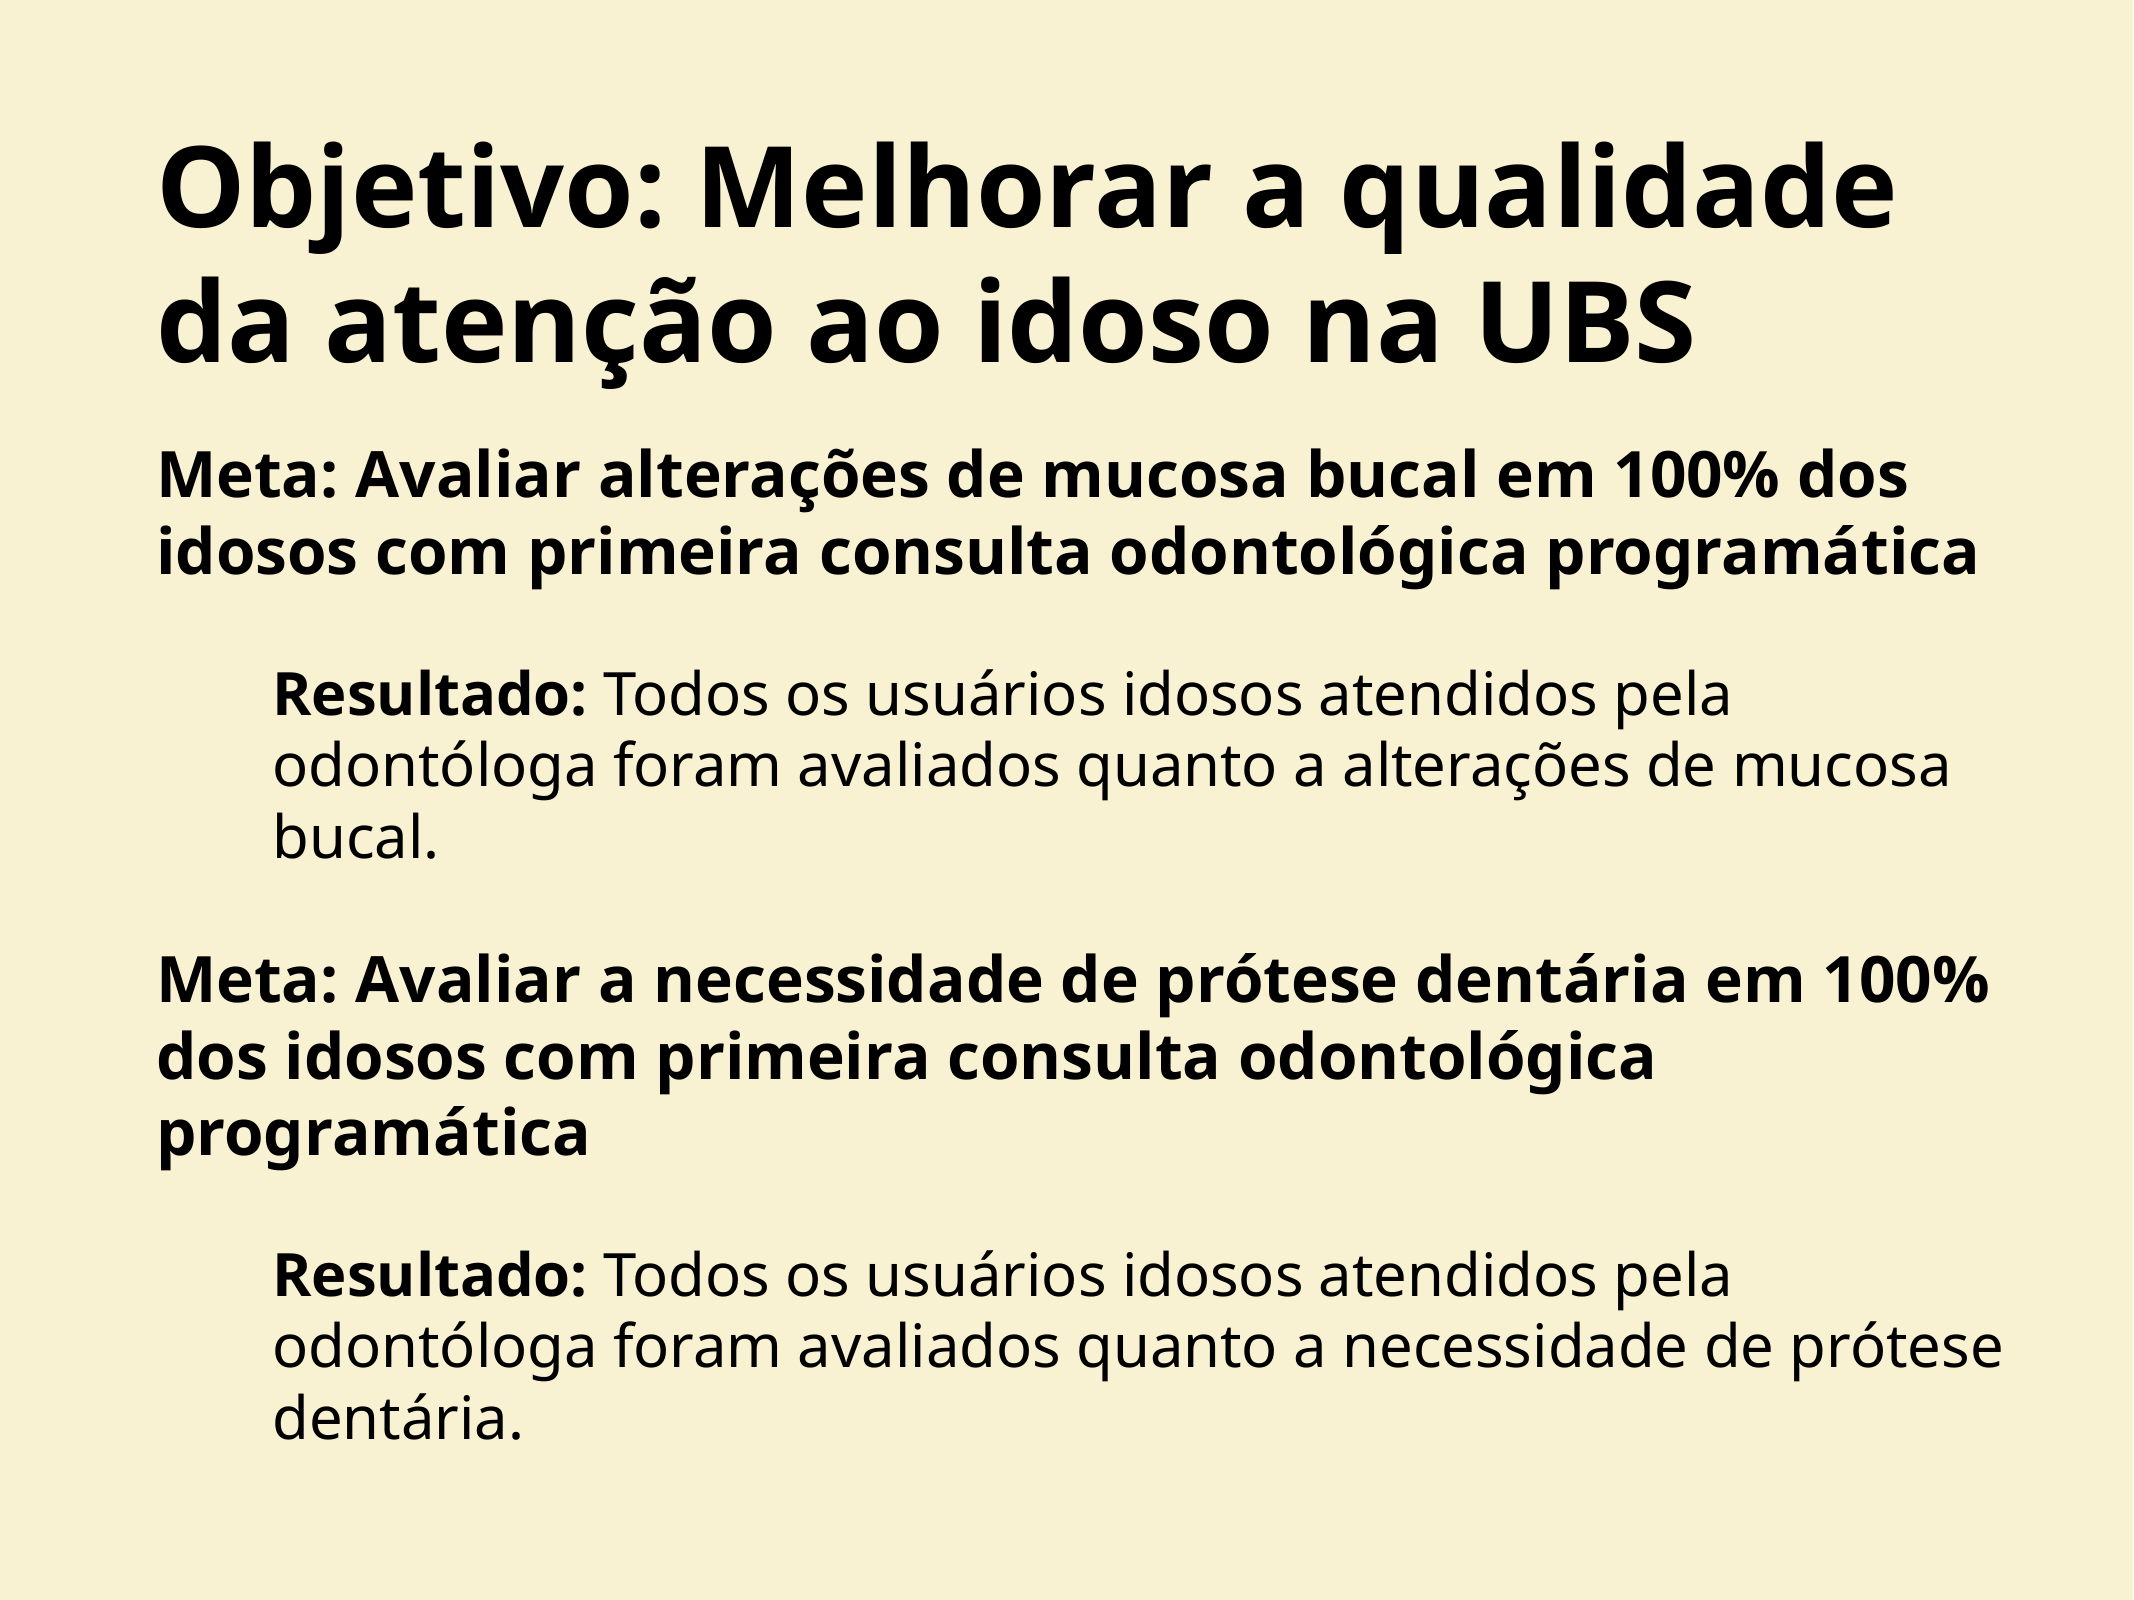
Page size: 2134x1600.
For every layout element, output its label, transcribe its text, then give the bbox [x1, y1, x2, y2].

title Objetivo: Melhorar a qualidade da atenção ao idoso na UBS [155, 72, 1978, 428]
list Meta: Avaliar alterações de mucosa bucal em 100% dos idosos com primeira consulta odontológica programática Resultado: Todos os usuários idosos atendidos pela odontóloga foram avaliados quanto a alterações de mucosa bucal. Meta: Avaliar a necessidade de prótese dentária em 100% dos idosos com primeira consulta odontológica programática Resultado: Todos os usuários idosos atendidos pela odontóloga foram avaliados quanto a necessidade de prótese dentária. [155, 426, 2024, 1459]
